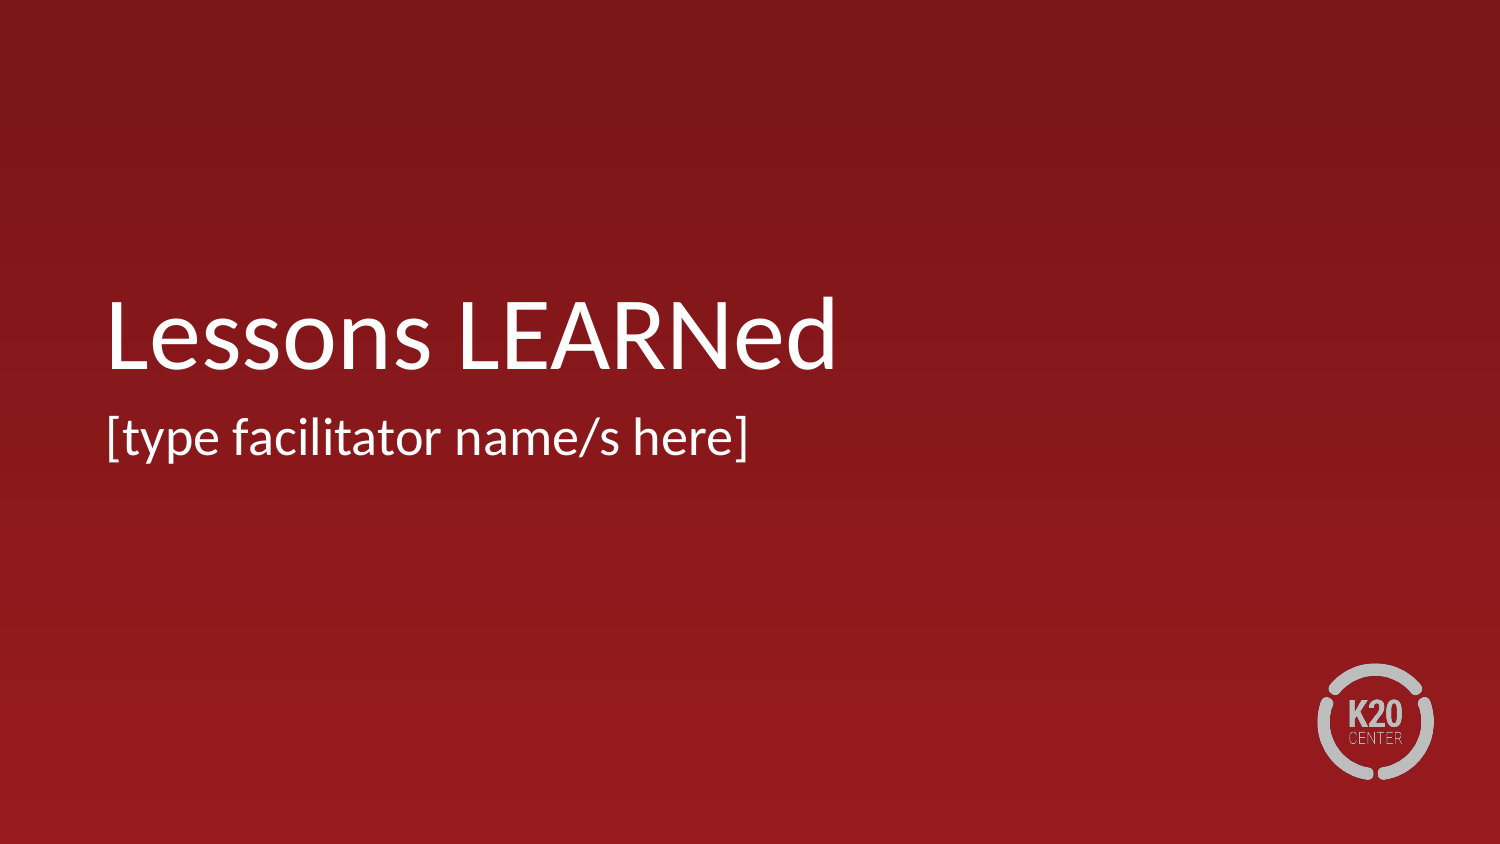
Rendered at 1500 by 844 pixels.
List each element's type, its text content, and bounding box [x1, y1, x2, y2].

subtitle [type facilitator name/s here] [105, 393, 1395, 610]
title Lessons LEARNed [105, 165, 1394, 391]
picture [1300, 646, 1451, 797]
